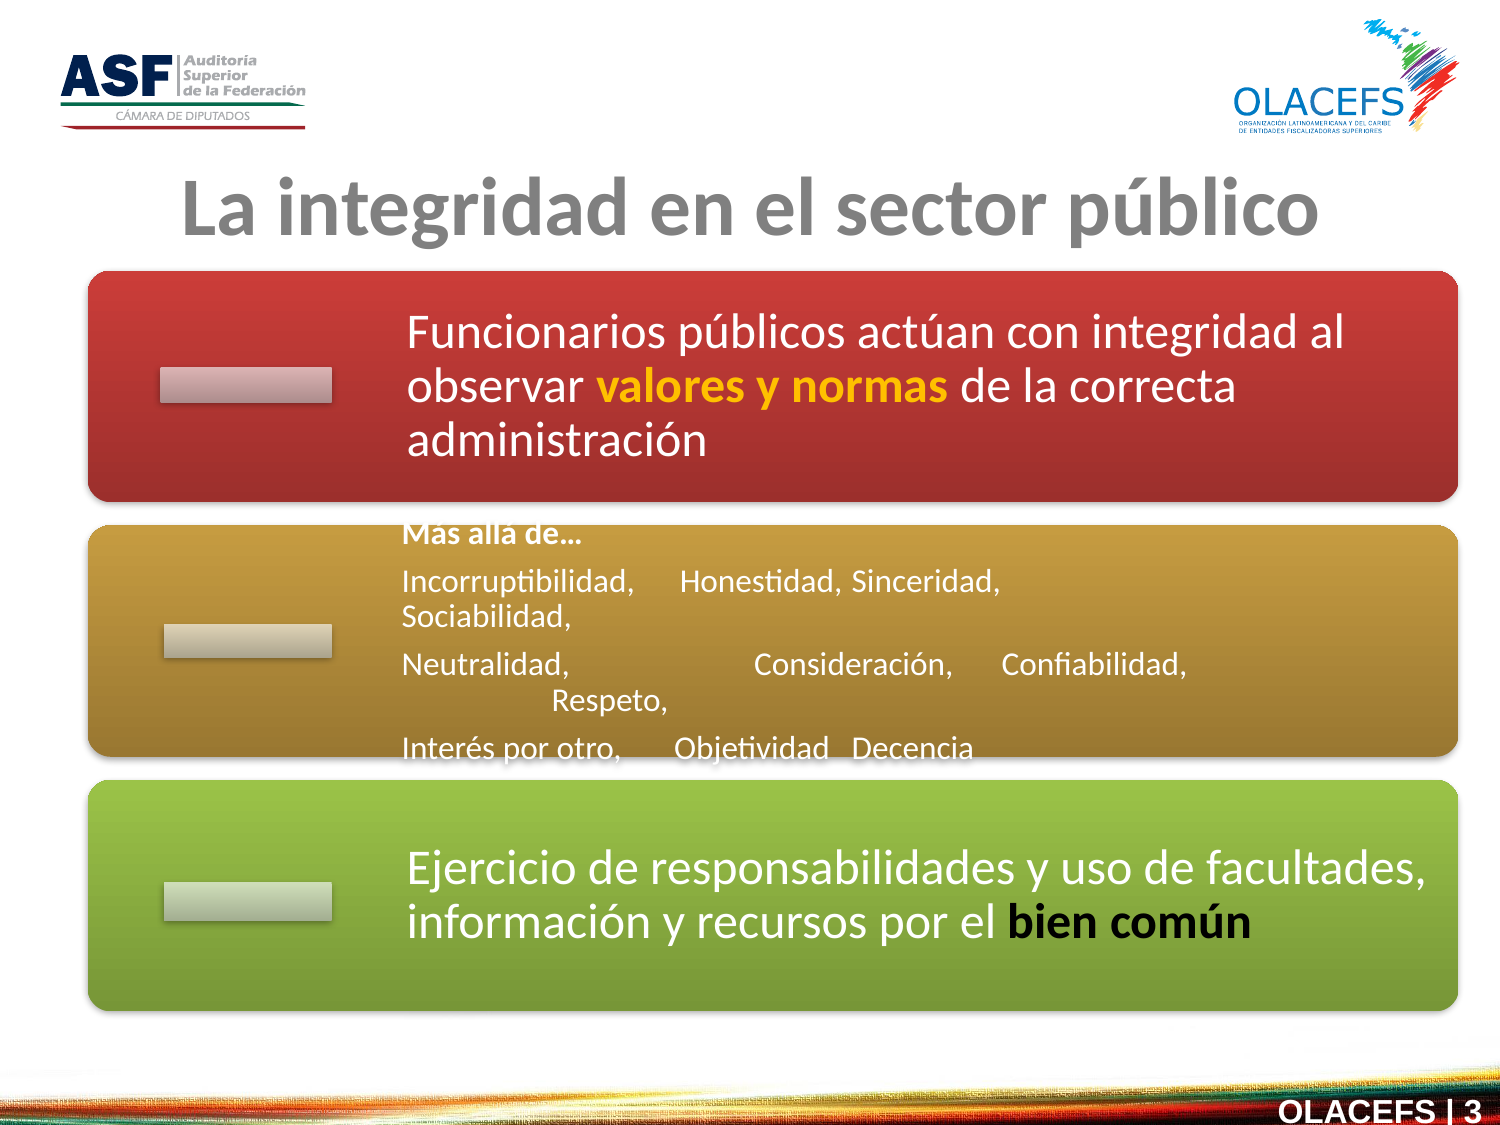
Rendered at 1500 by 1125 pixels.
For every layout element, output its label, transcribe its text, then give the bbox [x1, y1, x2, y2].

title La integridad en el sector público [76, 113, 1427, 291]
picture [0, 905, 1500, 1125]
slide_number OLACEFS | 3 [1220, 1082, 1498, 1125]
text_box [87, 270, 1459, 1012]
